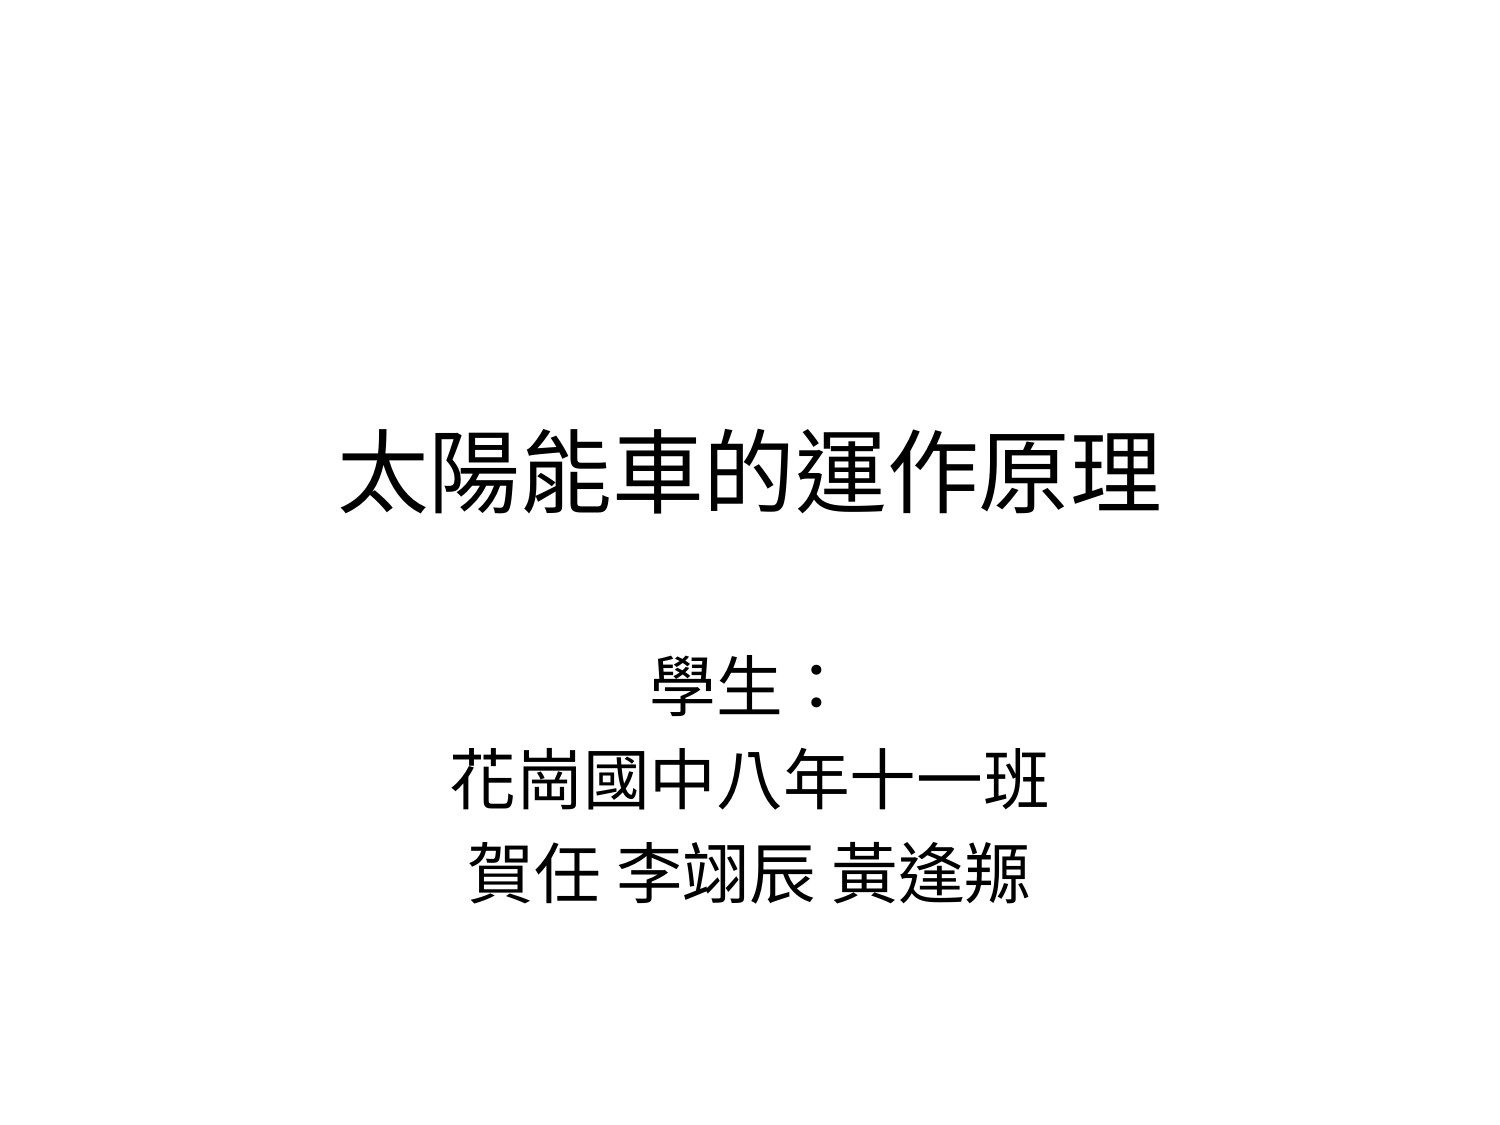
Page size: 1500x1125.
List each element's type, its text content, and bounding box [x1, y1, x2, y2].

subtitle 學生： 花崗國中八年十一班 賀任 李翊辰 黃逢羱 [225, 637, 1275, 925]
title 太陽能車的運作原理 [112, 349, 1388, 591]
